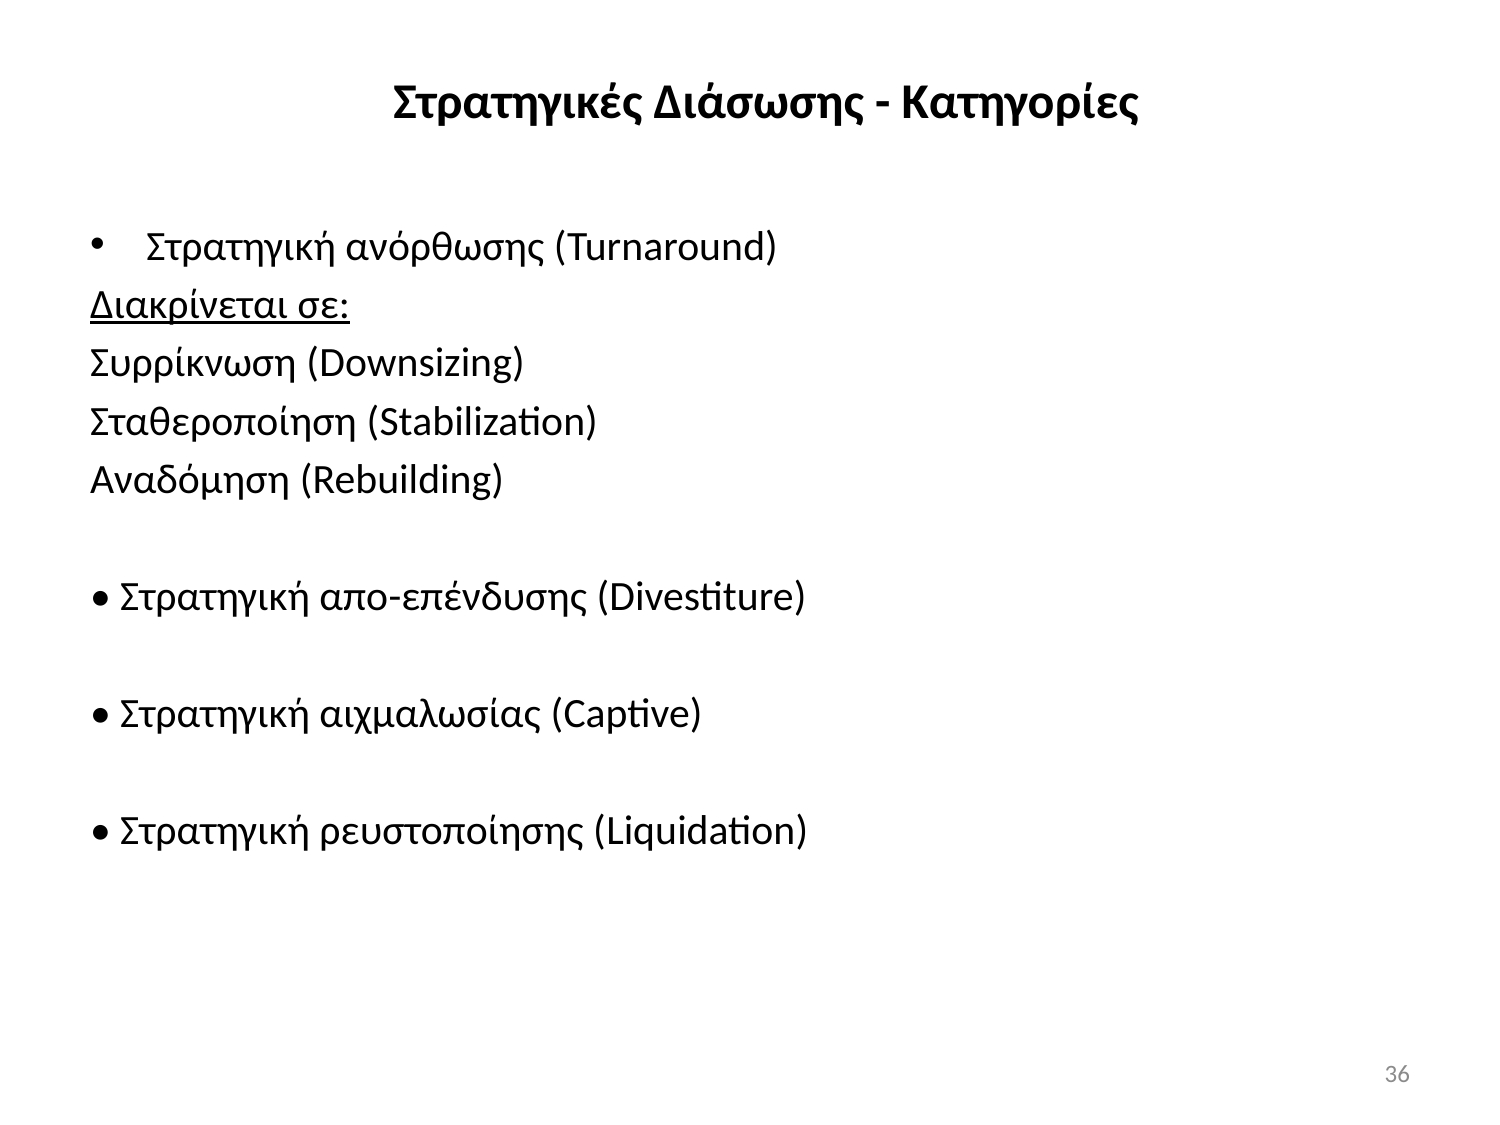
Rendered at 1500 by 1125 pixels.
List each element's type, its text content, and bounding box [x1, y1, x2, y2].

slide_number 36 [1074, 1042, 1425, 1103]
list Στρατηγική ανόρθωσης (Turnaround) Διακρίνεται σε: Συρρίκνωση (Downsizing) Σταθεροποίηση (Stabilization) Αναδόμηση (Rebuilding) • Στρατηγική απο-επένδυσης (Divestiture) • Στρατηγική αιχμαλωσίας (Captive) • Στρατηγική ρευστοποίησης (Liquidation) [75, 152, 1425, 1079]
title Στρατηγικές Διάσωσης - Κατηγορίες [175, 46, 1368, 152]
